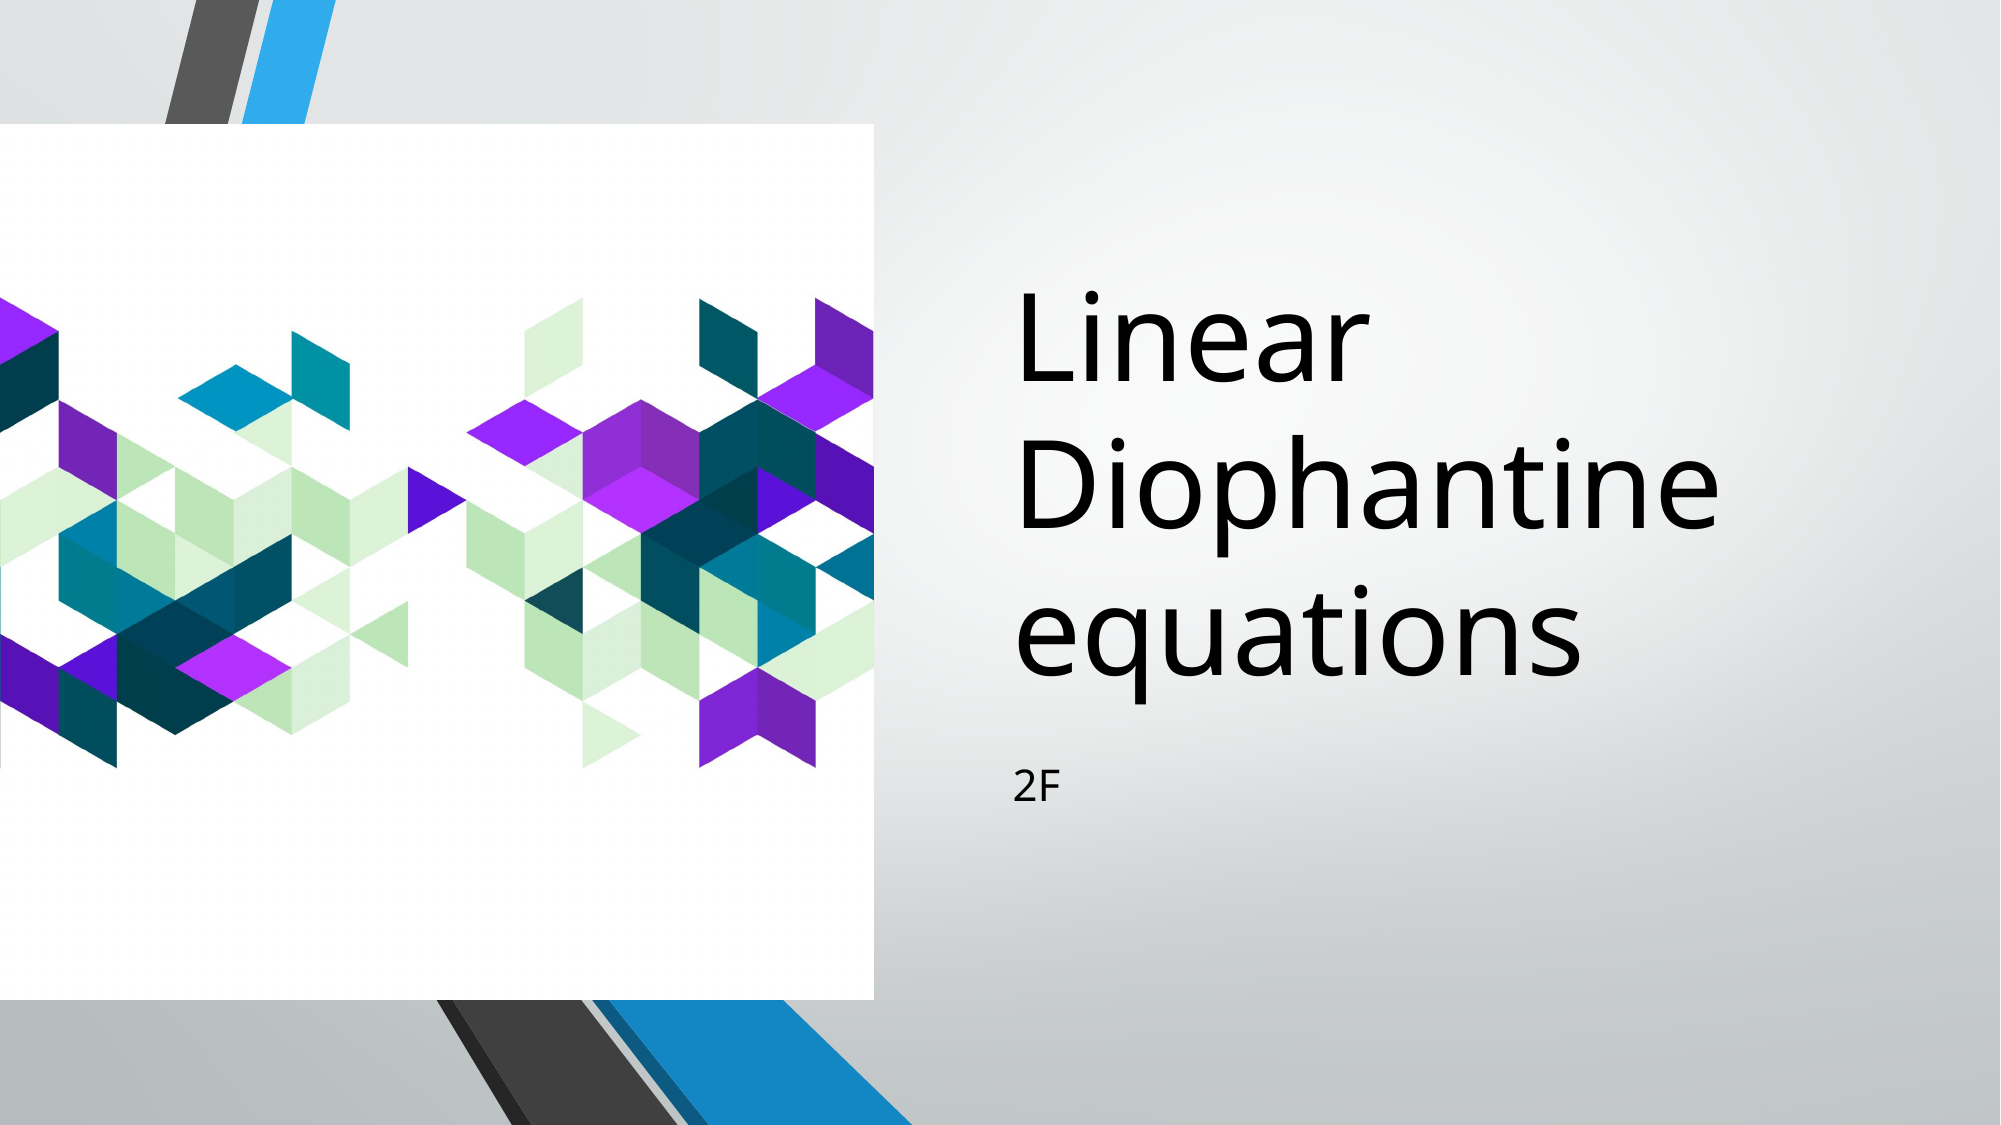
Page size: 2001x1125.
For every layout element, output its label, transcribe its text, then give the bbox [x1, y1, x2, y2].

picture [0, 124, 875, 1000]
subtitle 2F [997, 749, 1749, 905]
title Linear Diophantine equations [997, 248, 1749, 708]
